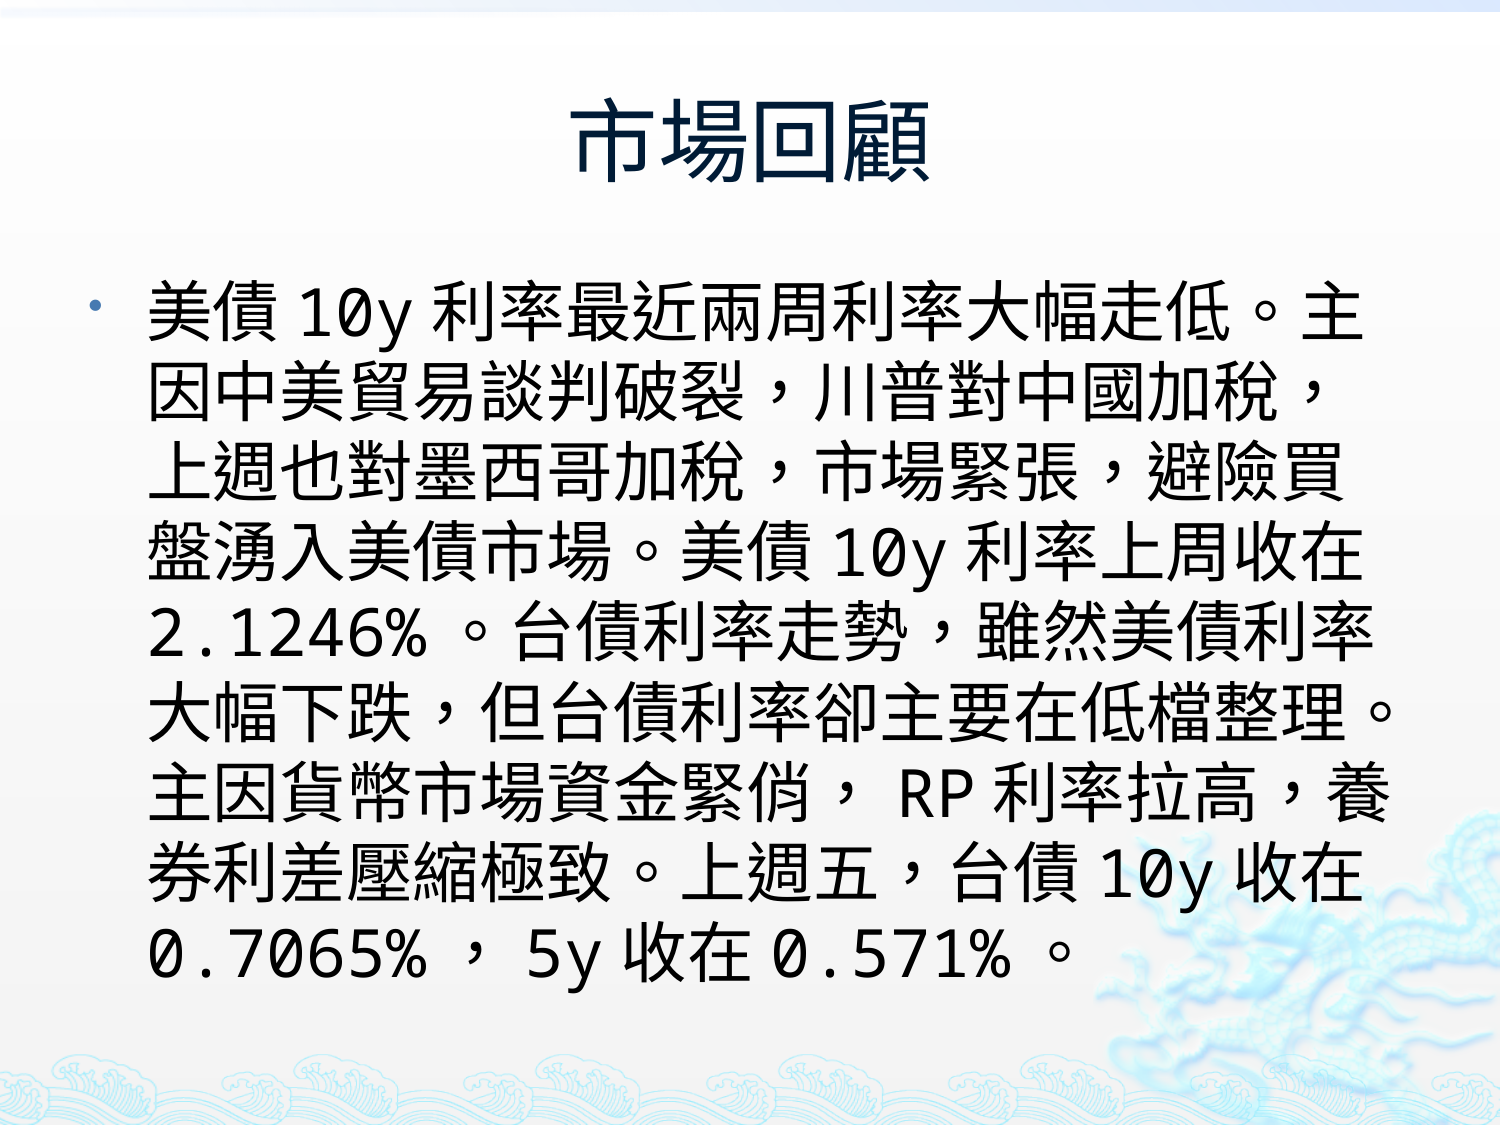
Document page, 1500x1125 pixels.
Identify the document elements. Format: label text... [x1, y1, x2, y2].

title 市場回顧 [75, 45, 1425, 233]
list 美債10y利率最近兩周利率大幅走低。主因中美貿易談判破裂，川普對中國加稅，上週也對墨西哥加稅，市場緊張，避險買盤湧入美債市場。美債10y利率上周收在2.1246%。台債利率走勢，雖然美債利率大幅下跌，但台債利率卻主要在低檔整理。主因貨幣市場資金緊俏，RP利率拉高，養券利差壓縮極致。上週五，台債10y收在0.7065%，5y收在0.571%。 [75, 262, 1425, 1005]
